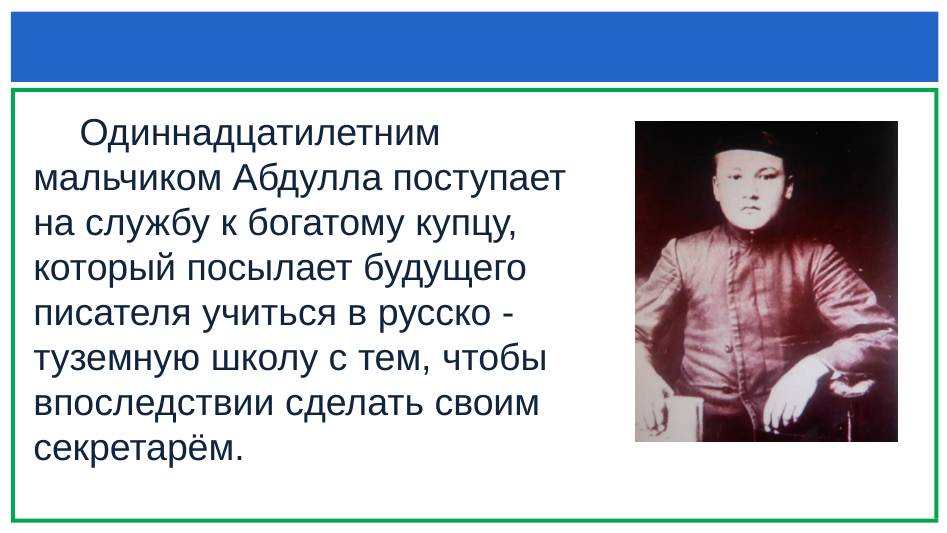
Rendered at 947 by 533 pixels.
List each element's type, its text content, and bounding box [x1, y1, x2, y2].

list Одиннадцатилетним мальчиком Абдулла поступает на службу к богатому купцу, который посылает будущего писателя учиться в русско - туземную школу с тем, чтобы впоследствии сделать своим секретарём. [24, 103, 624, 479]
picture [635, 121, 898, 442]
